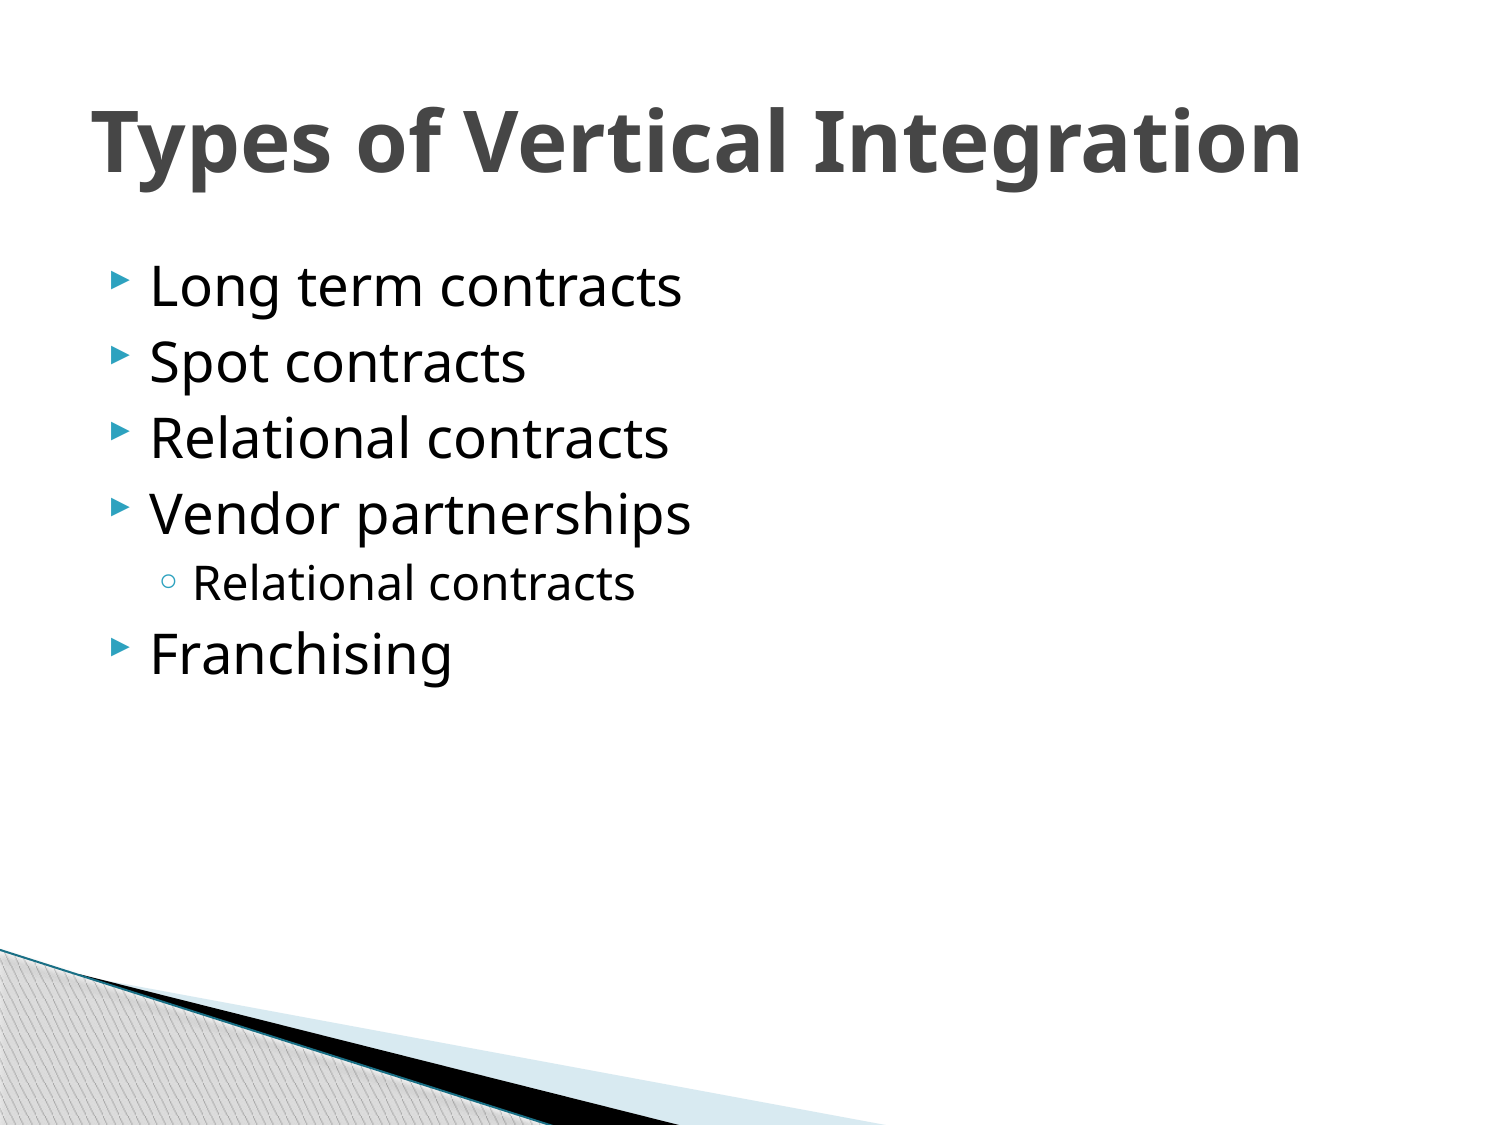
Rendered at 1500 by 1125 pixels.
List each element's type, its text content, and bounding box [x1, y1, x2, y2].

title Types of Vertical Integration [75, 45, 1425, 233]
list Long term contracts Spot contracts Relational contracts Vendor partnerships Relational contracts Franchising [74, 242, 1426, 986]
